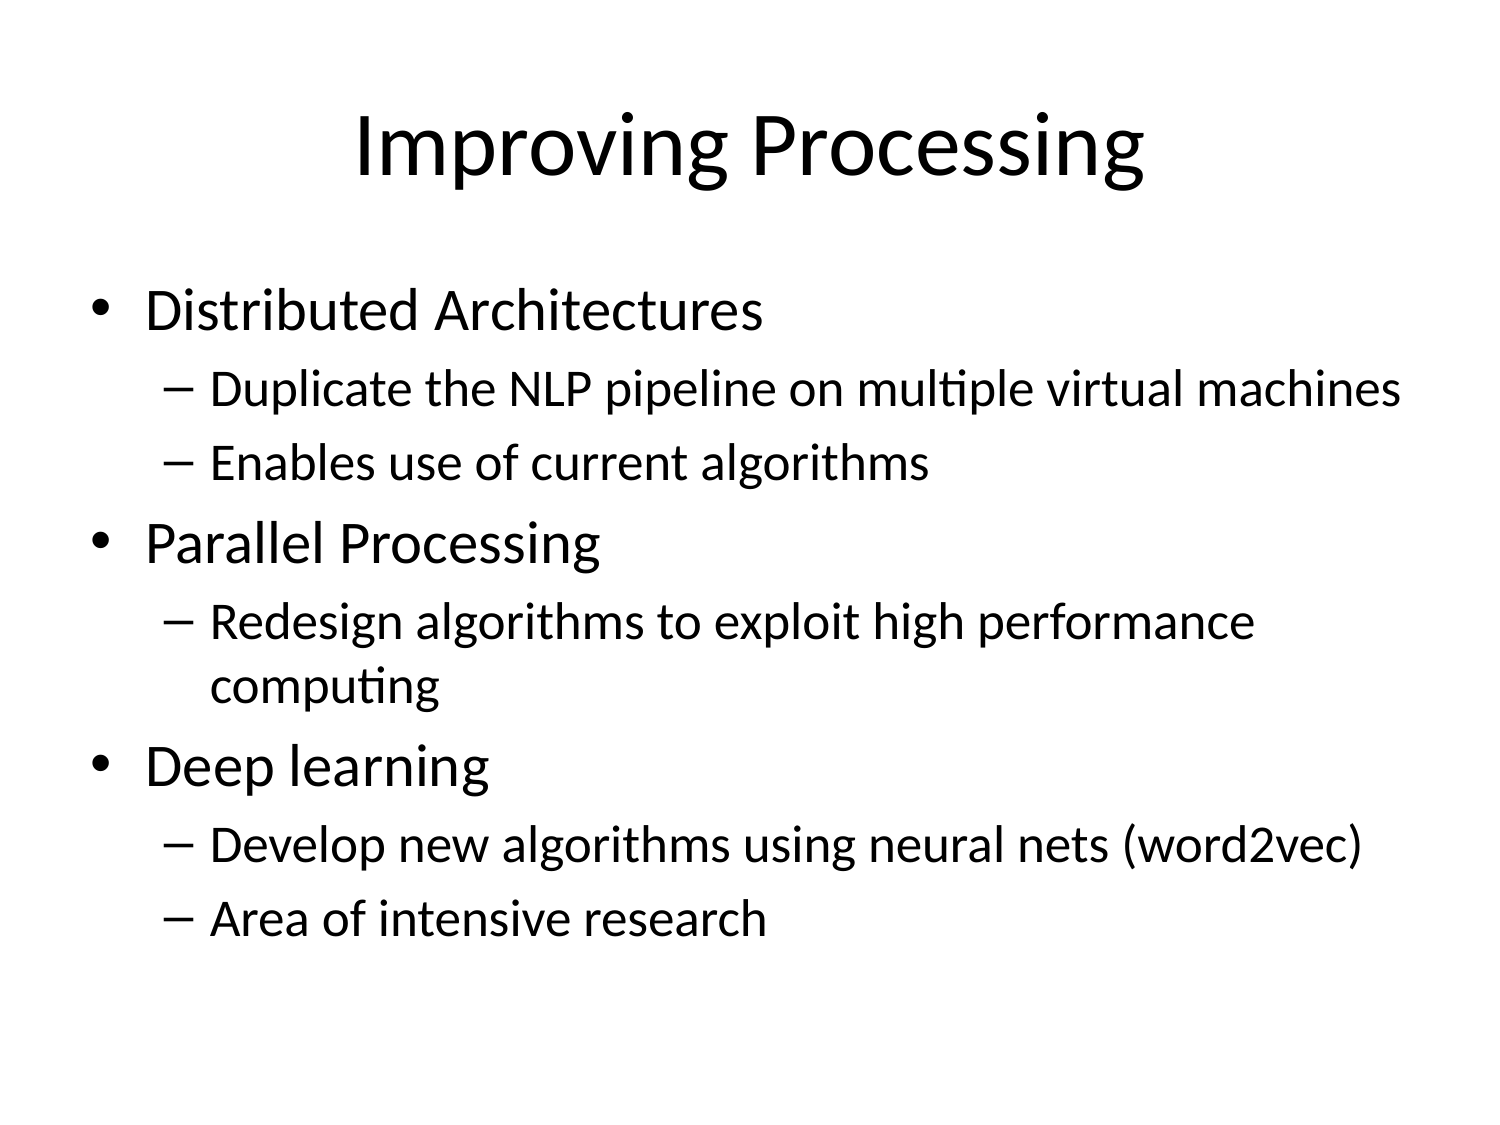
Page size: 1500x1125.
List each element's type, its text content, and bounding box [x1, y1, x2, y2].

list Distributed Architectures Duplicate the NLP pipeline on multiple virtual machines Enables use of current algorithms Parallel Processing Redesign algorithms to exploit high performance computing Deep learning Develop new algorithms using neural nets (word2vec) Area of intensive research [75, 262, 1425, 1005]
title Improving Processing [75, 45, 1425, 233]
